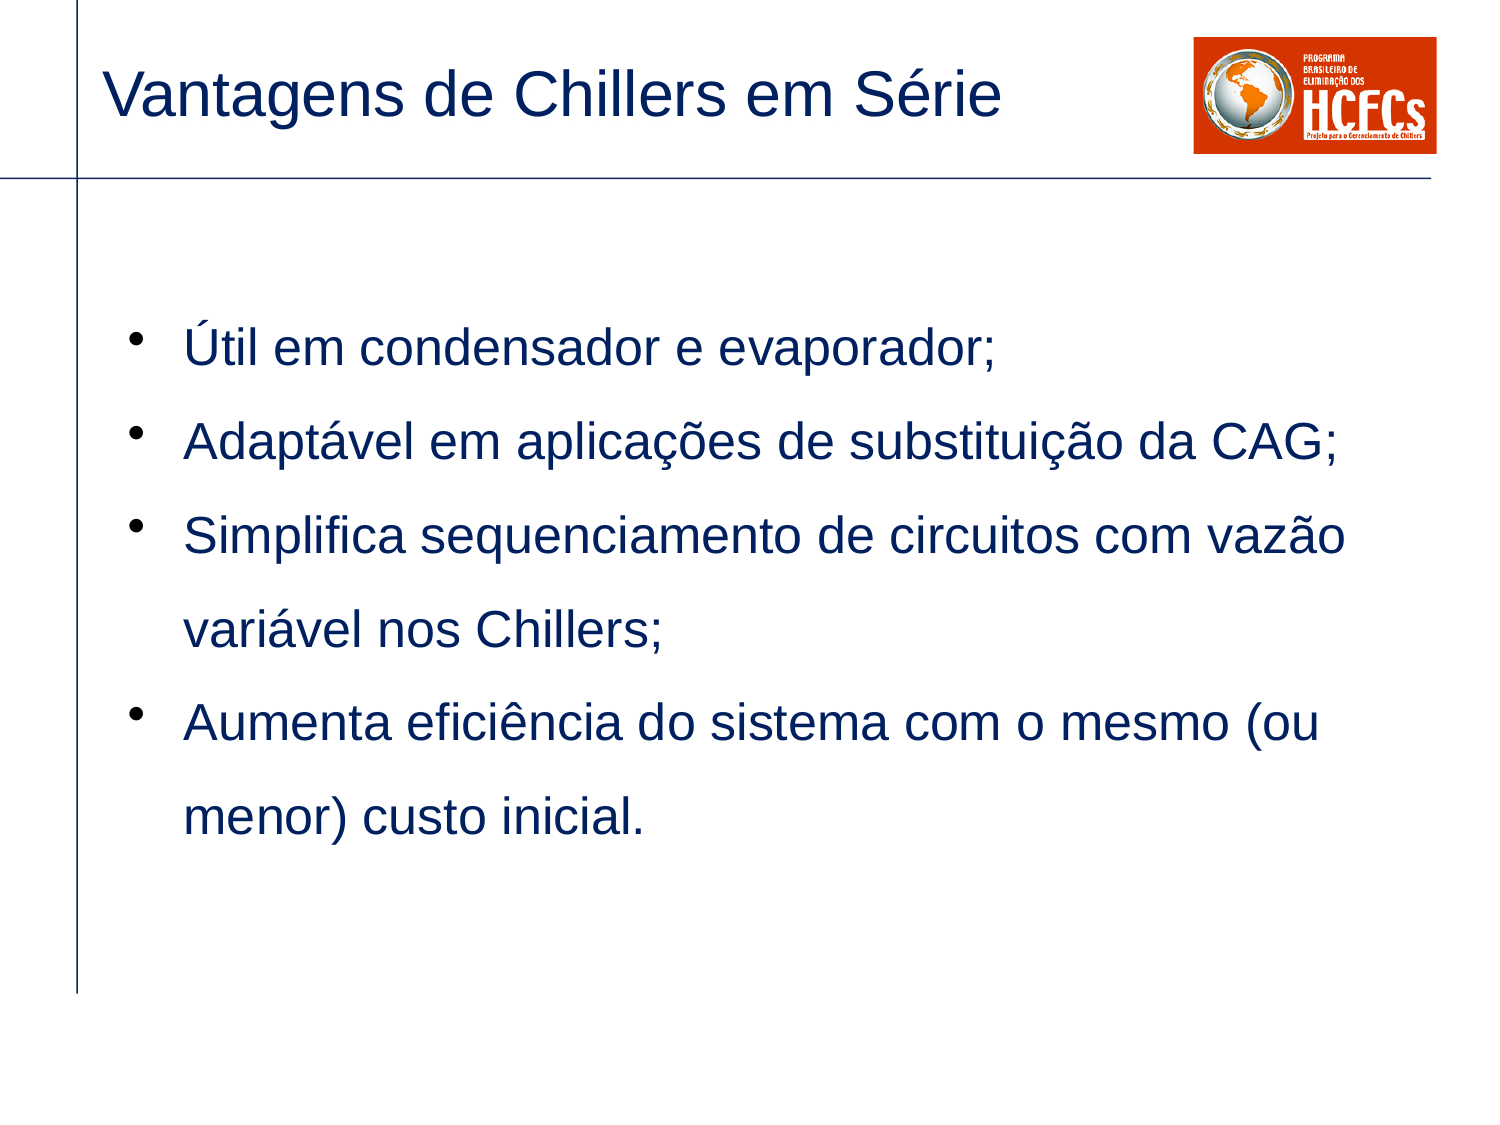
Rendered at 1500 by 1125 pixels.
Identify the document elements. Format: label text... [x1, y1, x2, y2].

list Útil em condensador e evaporador; Adaptável em aplicações de substituição da CAG; Simplifica sequenciamento de circuitos com vazão variável nos Chillers; Aumenta eficiência do sistema com o mesmo (ou menor) custo inicial. [112, 275, 1438, 875]
title Vantagens de Chillers em Série [87, 37, 1181, 138]
picture [1193, 37, 1437, 154]
